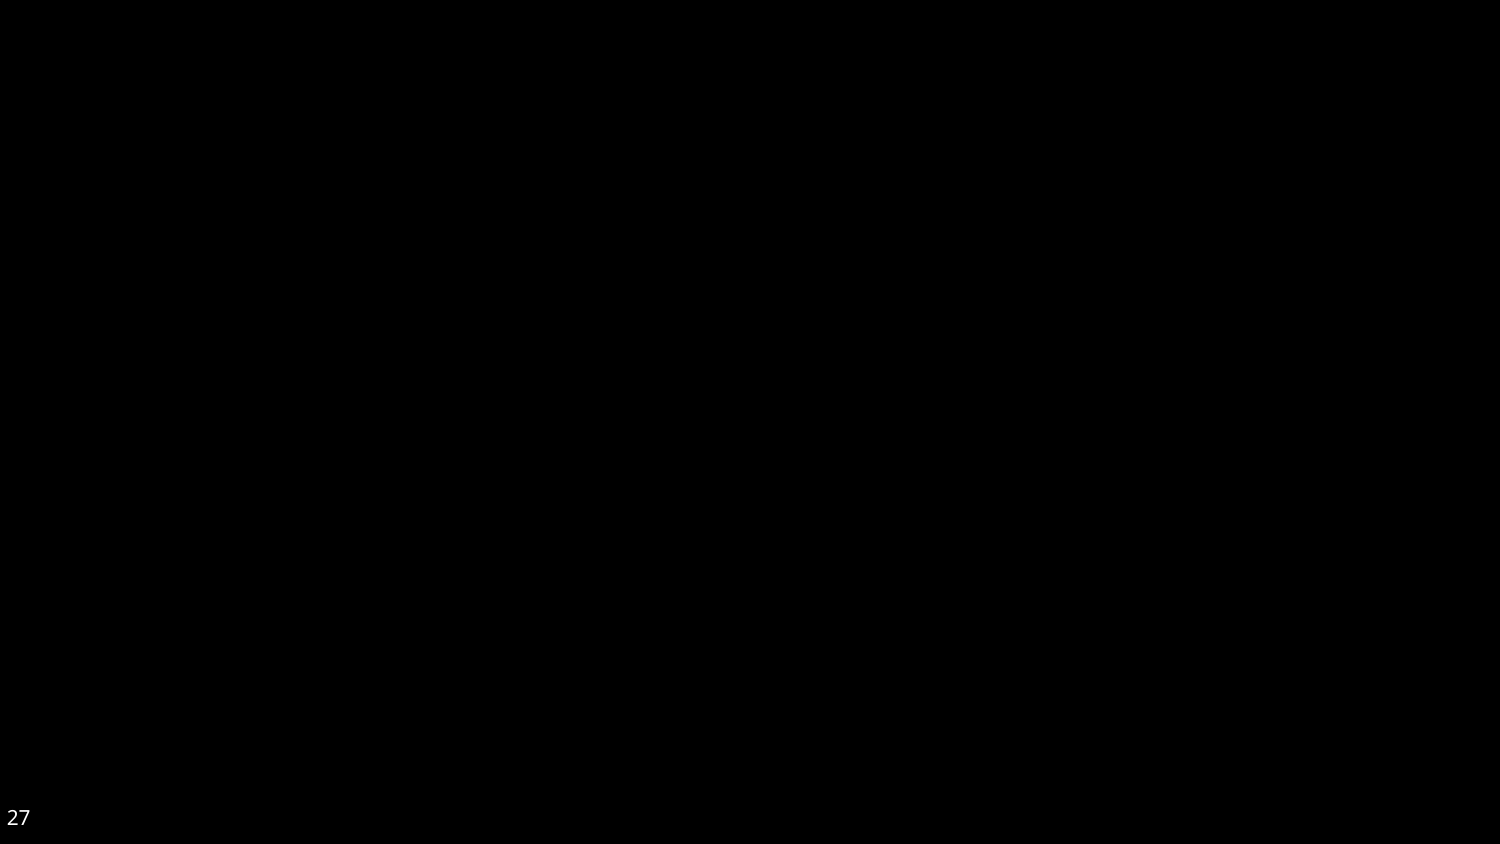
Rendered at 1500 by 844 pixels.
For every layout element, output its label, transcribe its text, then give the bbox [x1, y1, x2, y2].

slide_number 27 [0, 796, 38, 842]
